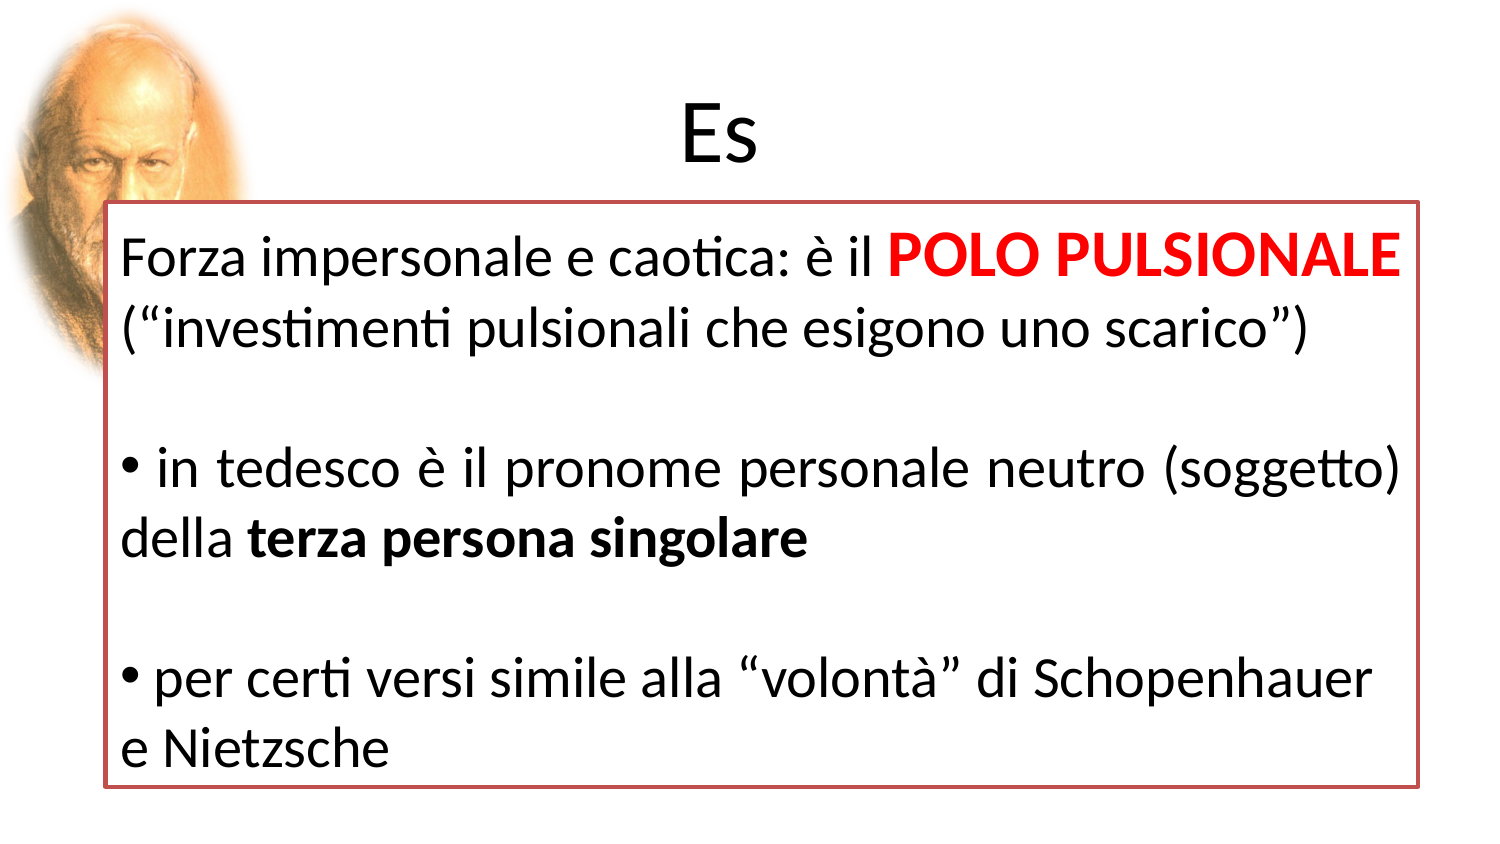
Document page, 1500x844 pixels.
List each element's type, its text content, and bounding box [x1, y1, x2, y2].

title Es [262, 35, 1357, 200]
picture [0, 0, 258, 396]
text_box Forza impersonale e caotica: è il POLO PULSIONALE (“investimenti pulsionali che esigono uno scarico”) in tedesco è il pronome personale neutro (soggetto) della terza persona singolare per certi versi simile alla “volontà” di Schopenhauer e Nietzsche [103, 200, 1420, 789]
